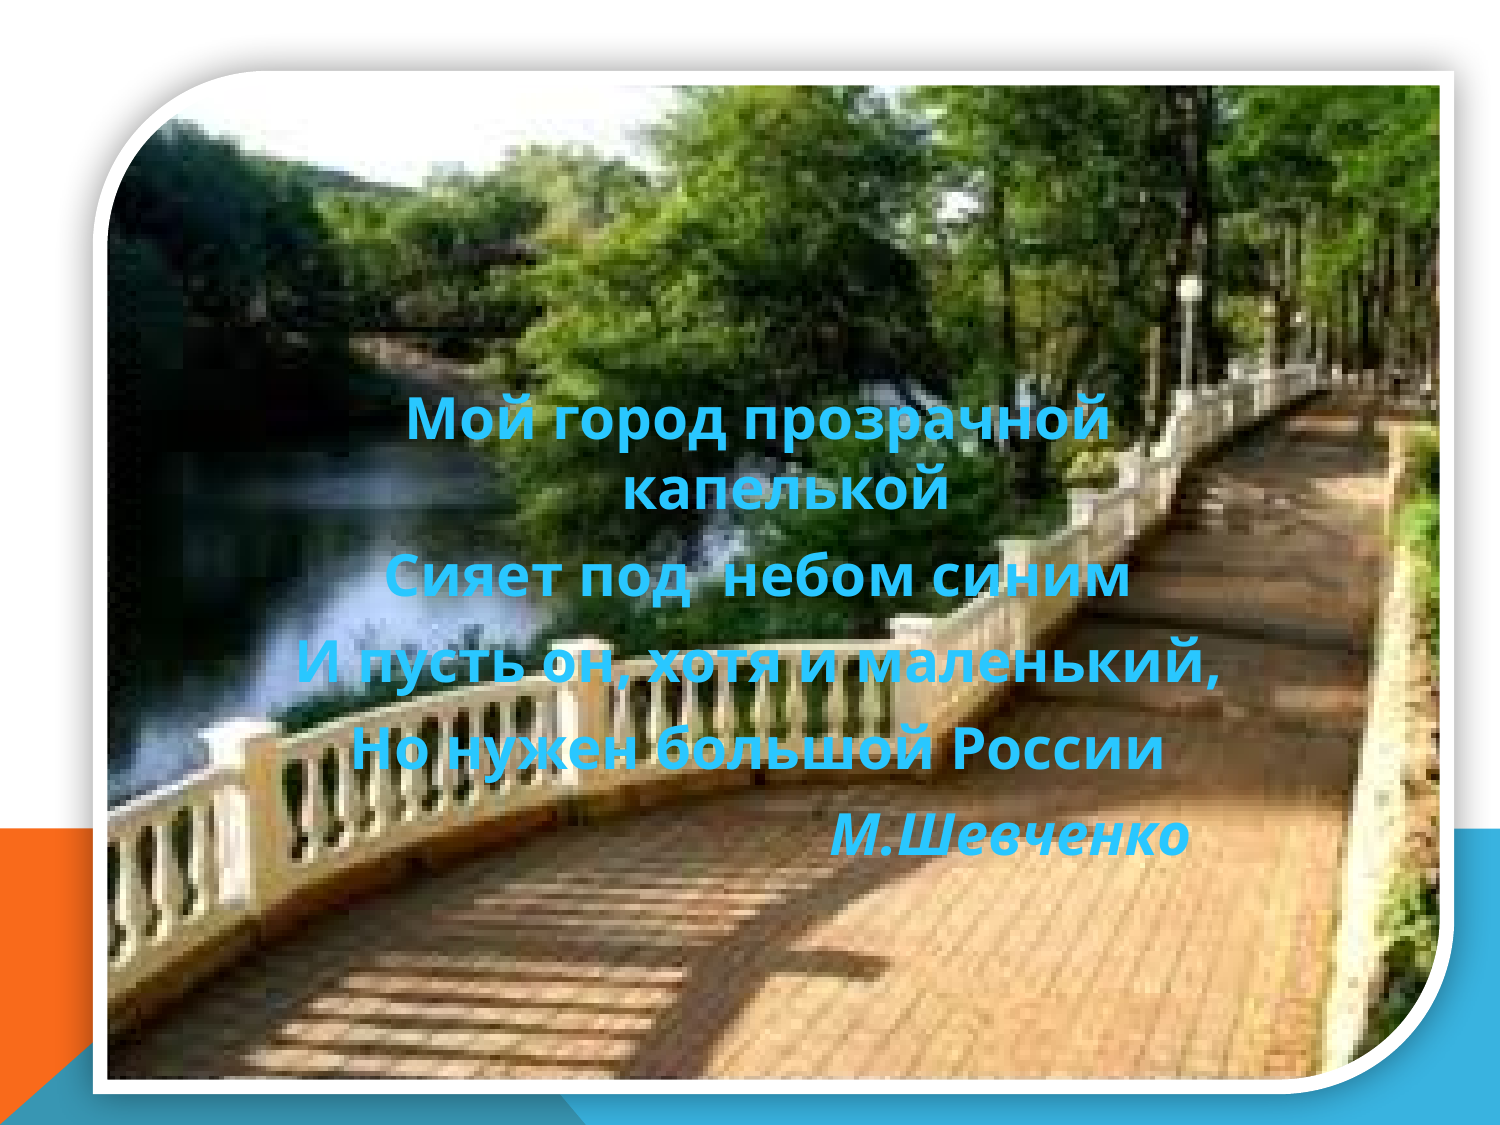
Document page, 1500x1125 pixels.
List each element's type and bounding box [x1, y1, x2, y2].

picture [99, 77, 1448, 1088]
